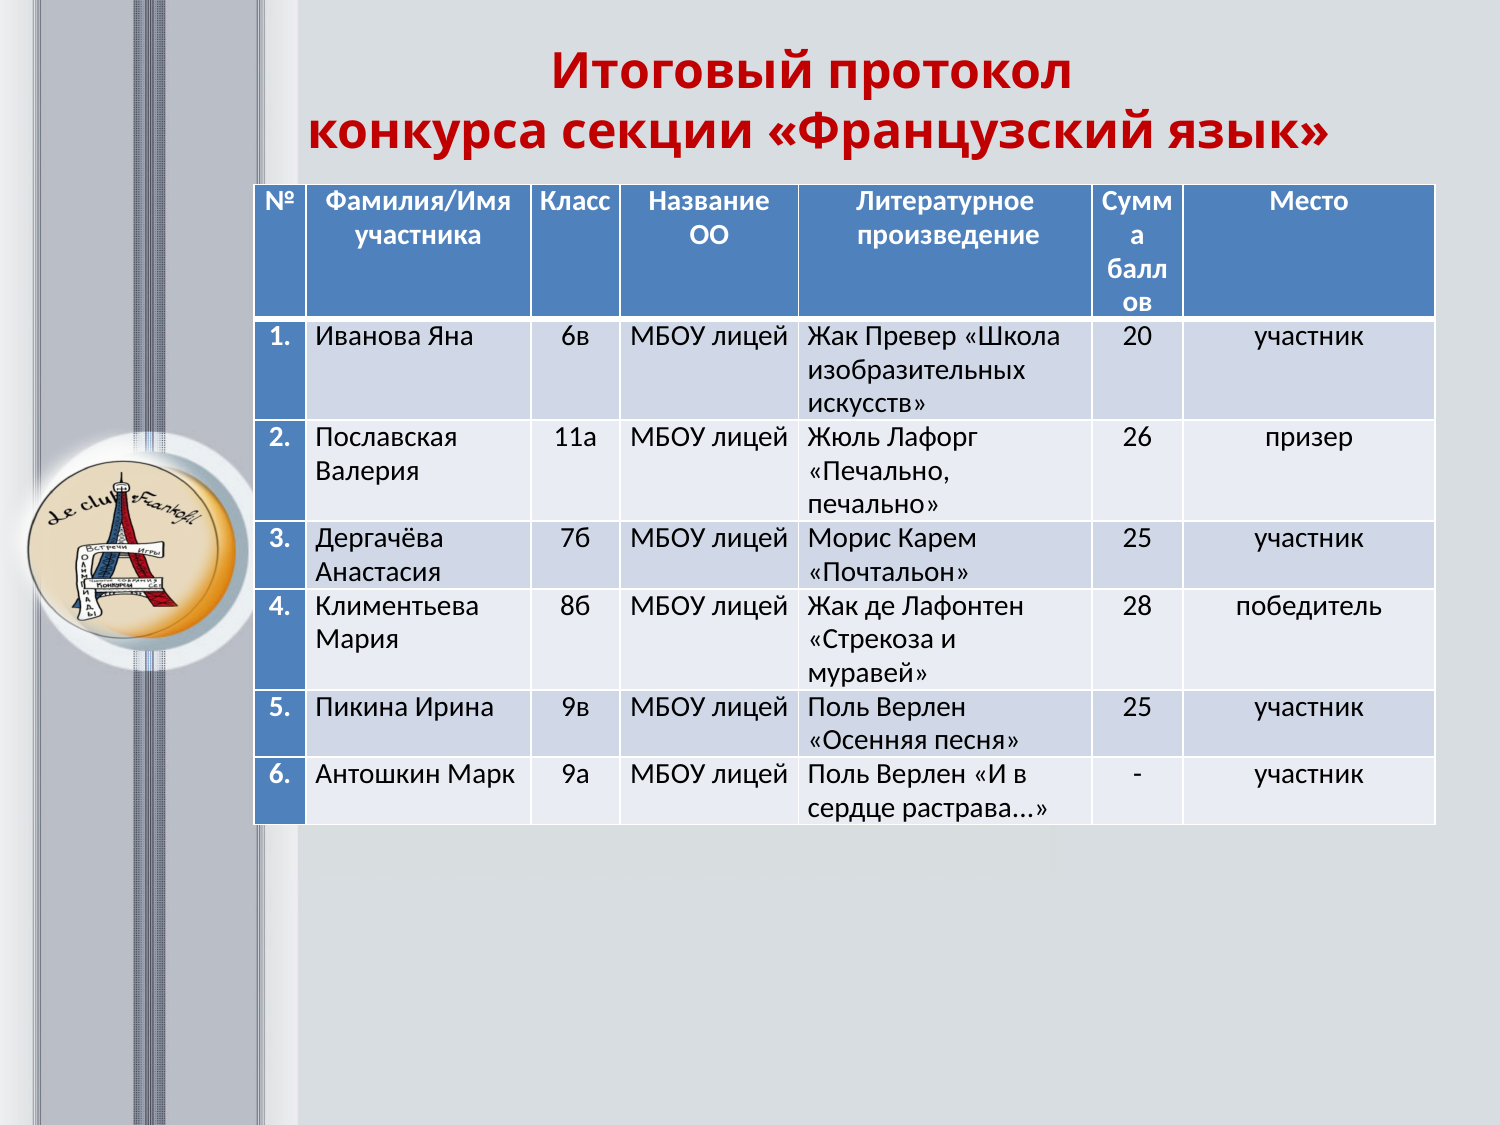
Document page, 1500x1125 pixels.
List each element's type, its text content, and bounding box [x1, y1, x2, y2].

table_header Класс [532, 185, 619, 316]
table_cell 4. [255, 590, 305, 689]
table_cell Жак де Лафонтен «Стрекоза и муравей» [799, 590, 1091, 689]
table_cell МБОУ лицей [621, 691, 798, 756]
table_cell победитель [1184, 590, 1434, 689]
table_cell участник [1184, 322, 1434, 419]
table_cell Поль Верлен «И в сердце растрава...» [799, 758, 1091, 824]
table_cell 8б [532, 590, 619, 689]
table_cell 20 [1093, 322, 1182, 419]
table_cell МБОУ лицей [621, 522, 798, 588]
table_cell 26 [1093, 421, 1182, 520]
table_cell участник [1184, 691, 1434, 756]
table_cell 25 [1093, 691, 1182, 756]
table_cell МБОУ лицей [621, 421, 798, 520]
table_cell 9в [532, 691, 619, 756]
table_cell участник [1184, 758, 1434, 824]
table_header № [255, 185, 305, 316]
table_cell Морис Карем «Почтальон» [799, 522, 1091, 588]
table_cell 6в [532, 322, 619, 419]
table_cell участник [1184, 522, 1434, 588]
table_header Литературное произведение [799, 185, 1091, 316]
table_cell 3. [255, 522, 305, 588]
table_header Фамилия/Имя участника [307, 185, 530, 316]
table_cell МБОУ лицей [621, 590, 798, 689]
table_cell 9а [532, 758, 619, 824]
table_cell Климентьева Мария [307, 590, 530, 689]
text_box Итоговый протокол конкурса секции «Французский язык» [292, 30, 1346, 166]
table_cell 2. [255, 421, 305, 520]
table_cell Жак Превер «Школа изобразительных искусств» [799, 322, 1091, 419]
title [194, 19, 1458, 154]
table_cell - [1093, 758, 1182, 824]
table_cell Жюль Лафорг «Печально, печально» [799, 421, 1091, 520]
table_cell Антошкин Марк [307, 758, 530, 824]
table_header Место [1184, 185, 1434, 316]
table_cell 7б [532, 522, 619, 588]
table_cell 5. [255, 691, 305, 756]
table_cell 11а [532, 421, 619, 520]
table_cell 25 [1093, 522, 1182, 588]
table_cell Иванова Яна [307, 322, 530, 419]
table_cell МБОУ лицей [621, 322, 798, 419]
table_cell Пославская Валерия [307, 421, 530, 520]
table_header Название ОО [621, 185, 798, 316]
table_cell 28 [1093, 590, 1182, 689]
table_header Сумма баллов [1093, 185, 1182, 316]
table_cell Дергачёва Анастасия [307, 522, 530, 588]
table_cell Пикина Ирина [307, 691, 530, 756]
table_cell призер [1184, 421, 1434, 520]
table_cell МБОУ лицей [621, 758, 798, 824]
table_cell 6. [255, 758, 305, 824]
table_cell 1. [255, 322, 305, 419]
picture [0, 0, 1500, 1125]
table_cell Поль Верлен «Осенняя песня» [799, 691, 1091, 756]
